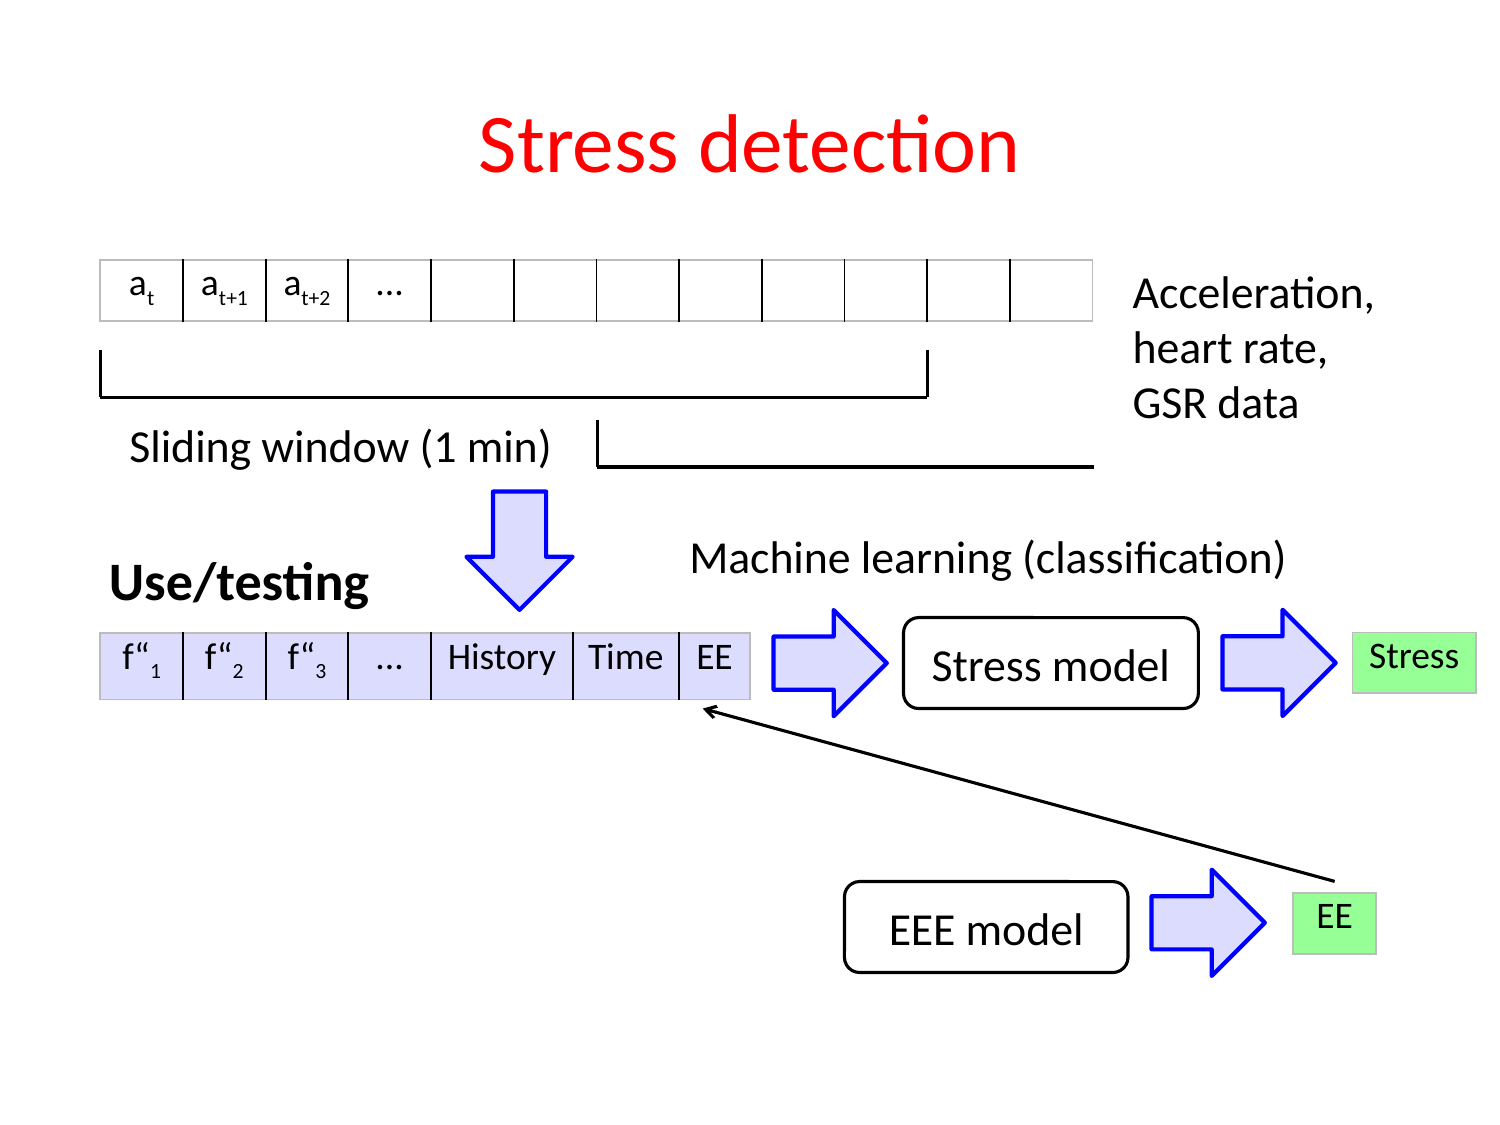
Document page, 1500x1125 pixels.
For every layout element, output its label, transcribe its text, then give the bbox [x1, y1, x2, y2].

table_header at+2 [267, 261, 347, 320]
text_box Acceleration, heart rate, GSR data [1117, 255, 1391, 436]
table_header f“2 [184, 634, 265, 699]
text_box [771, 608, 889, 706]
text_box [464, 489, 575, 613]
table_header EE [680, 634, 749, 699]
table_header ... [349, 261, 430, 320]
text_box EEE model [842, 890, 1131, 975]
table_header Time [574, 634, 678, 699]
table_header EE [1294, 894, 1375, 953]
table_header [680, 261, 761, 320]
table_header at+1 [184, 261, 265, 320]
table_header History [432, 634, 572, 699]
table_header [928, 261, 1009, 320]
table_header [1011, 261, 1092, 320]
text_box [1149, 890, 1267, 978]
table_header Stress [1353, 633, 1475, 692]
table_header [597, 261, 678, 320]
text_box Use/testing [94, 538, 385, 619]
text_box Stress model [901, 615, 1201, 706]
table_header [515, 261, 596, 320]
table_header [432, 261, 513, 320]
table_header ... [349, 634, 430, 699]
table_header [845, 261, 926, 320]
table_header f“1 [101, 634, 182, 699]
table_header at [101, 261, 182, 320]
text_box [1220, 607, 1338, 706]
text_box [702, 708, 1335, 882]
table_header f“3 [267, 634, 347, 699]
text_box Machine learning (classification) [674, 520, 1302, 591]
table_header [763, 261, 844, 320]
title Stress detection [75, 45, 1425, 233]
text_box Sliding window (1 min) [114, 409, 567, 480]
